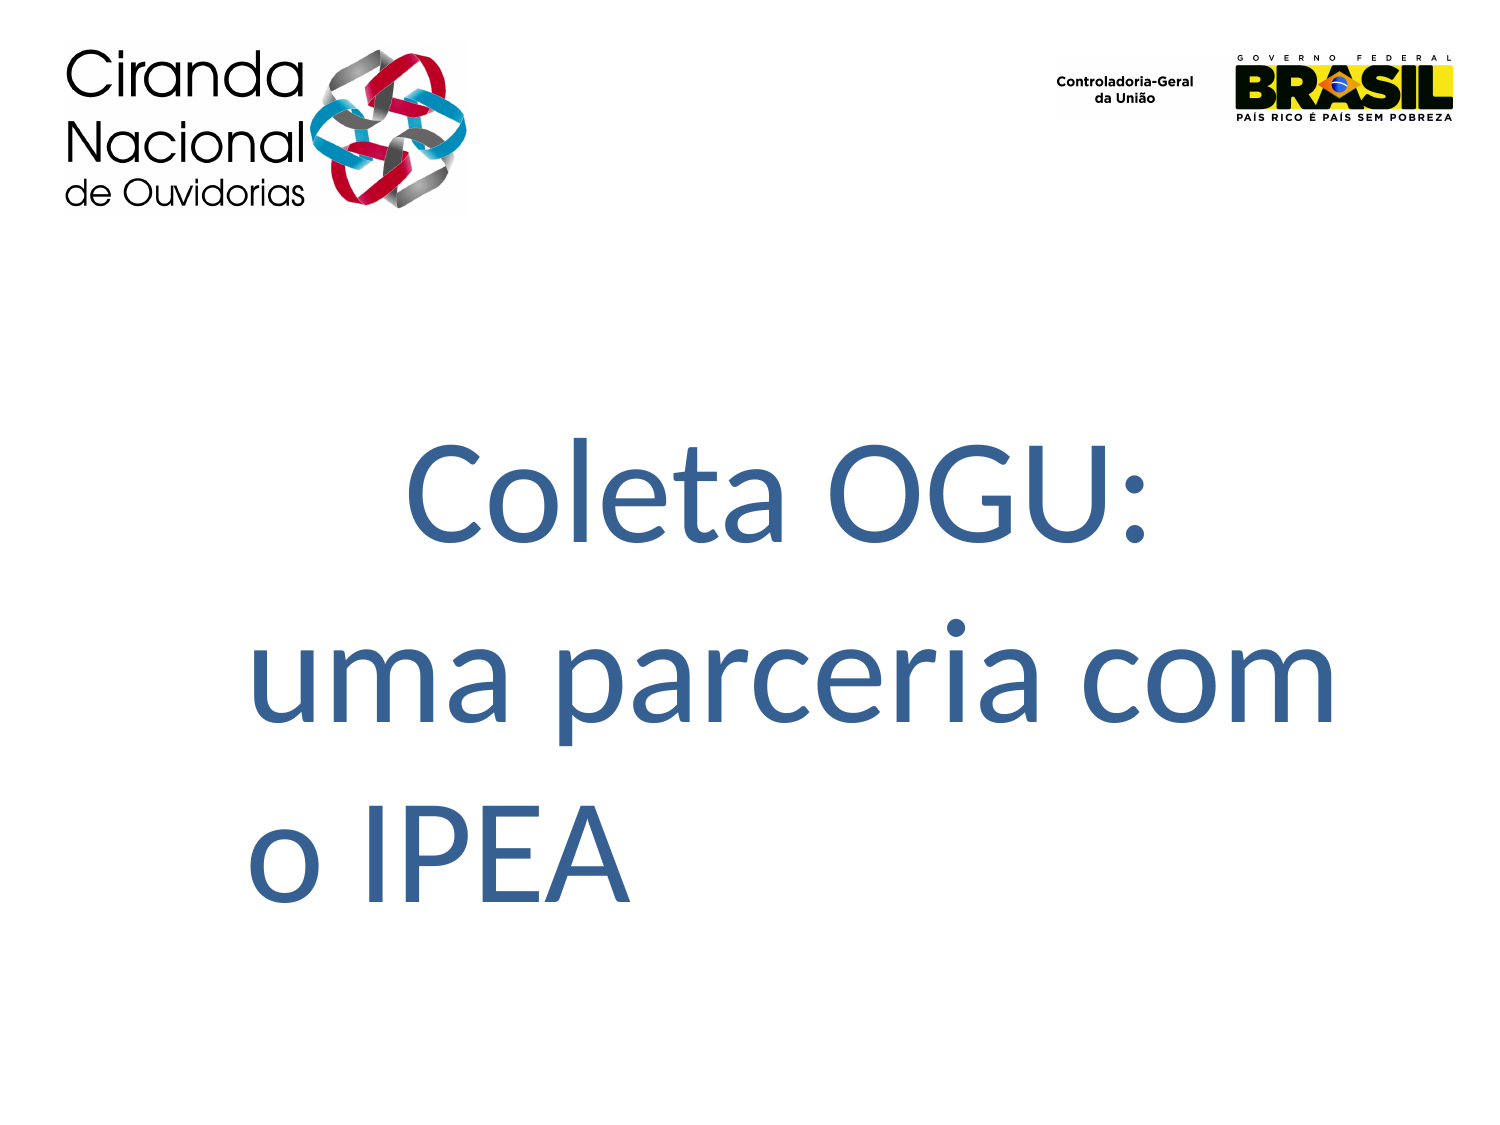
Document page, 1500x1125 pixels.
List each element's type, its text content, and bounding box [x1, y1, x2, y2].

picture [64, 42, 467, 214]
text_box Coleta OGU: uma parceria com o IPEA [230, 385, 1365, 940]
picture [1056, 55, 1453, 121]
